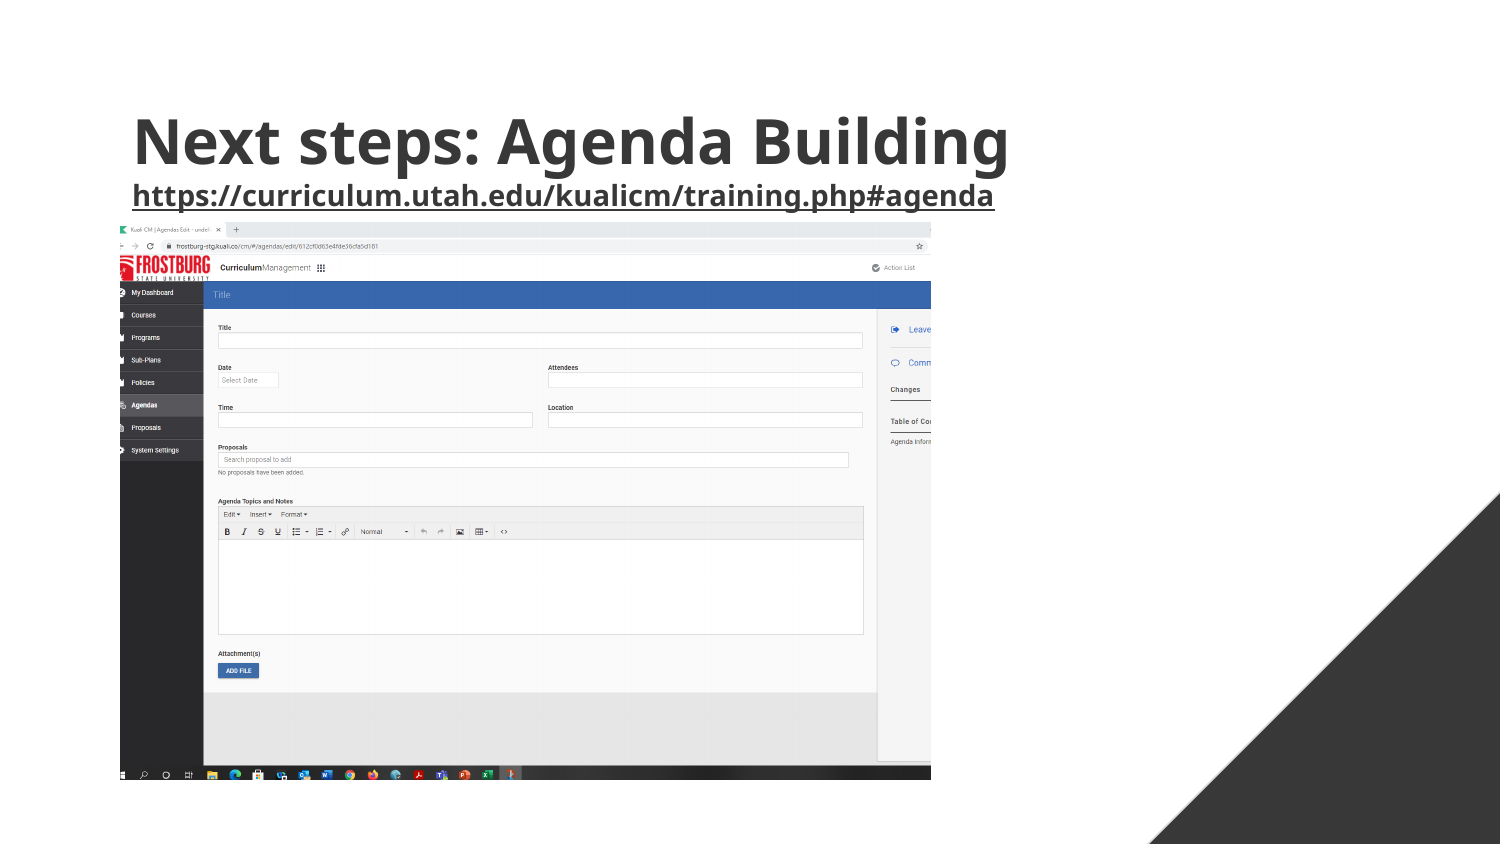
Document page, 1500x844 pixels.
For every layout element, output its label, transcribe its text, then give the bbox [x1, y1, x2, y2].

picture [120, 222, 931, 780]
title Next steps: Agenda Building https://curriculum.utah.edu/kualicm/training.php#agenda [116, 87, 1111, 174]
